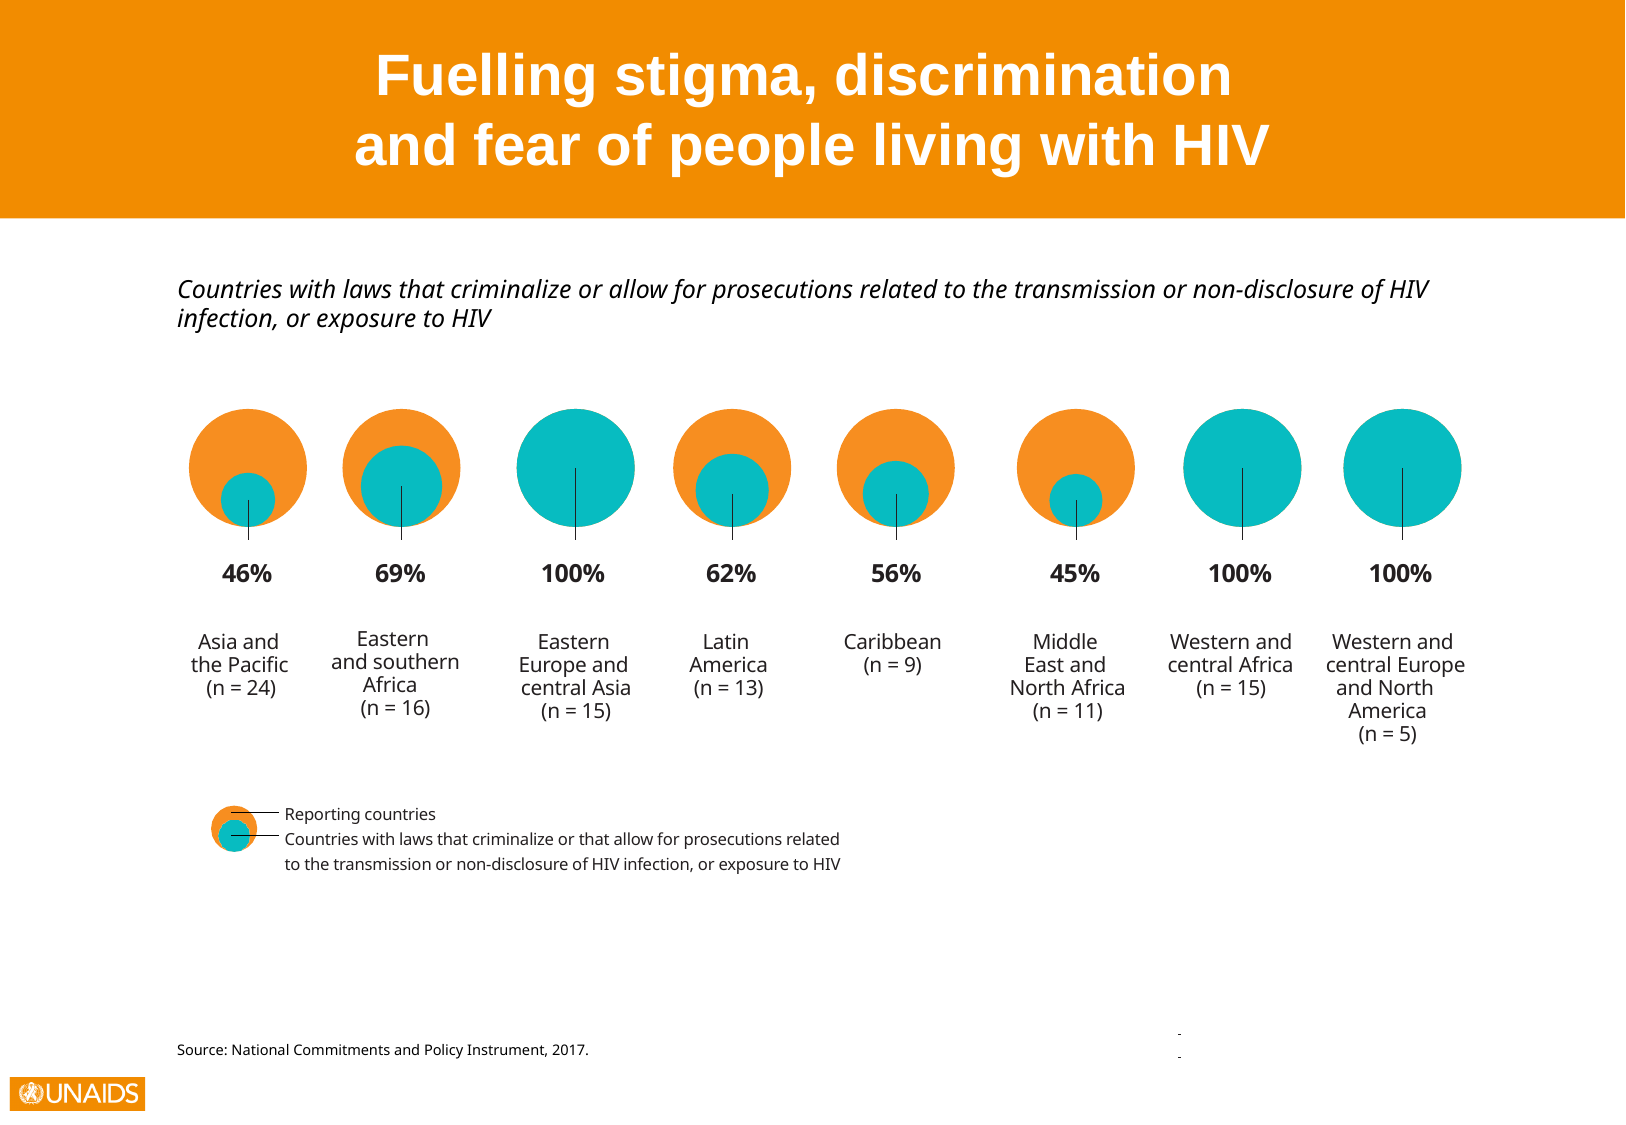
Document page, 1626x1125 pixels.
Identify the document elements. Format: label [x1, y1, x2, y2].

text_box [0, 29, 1625, 1067]
picture [9, 1077, 146, 1111]
